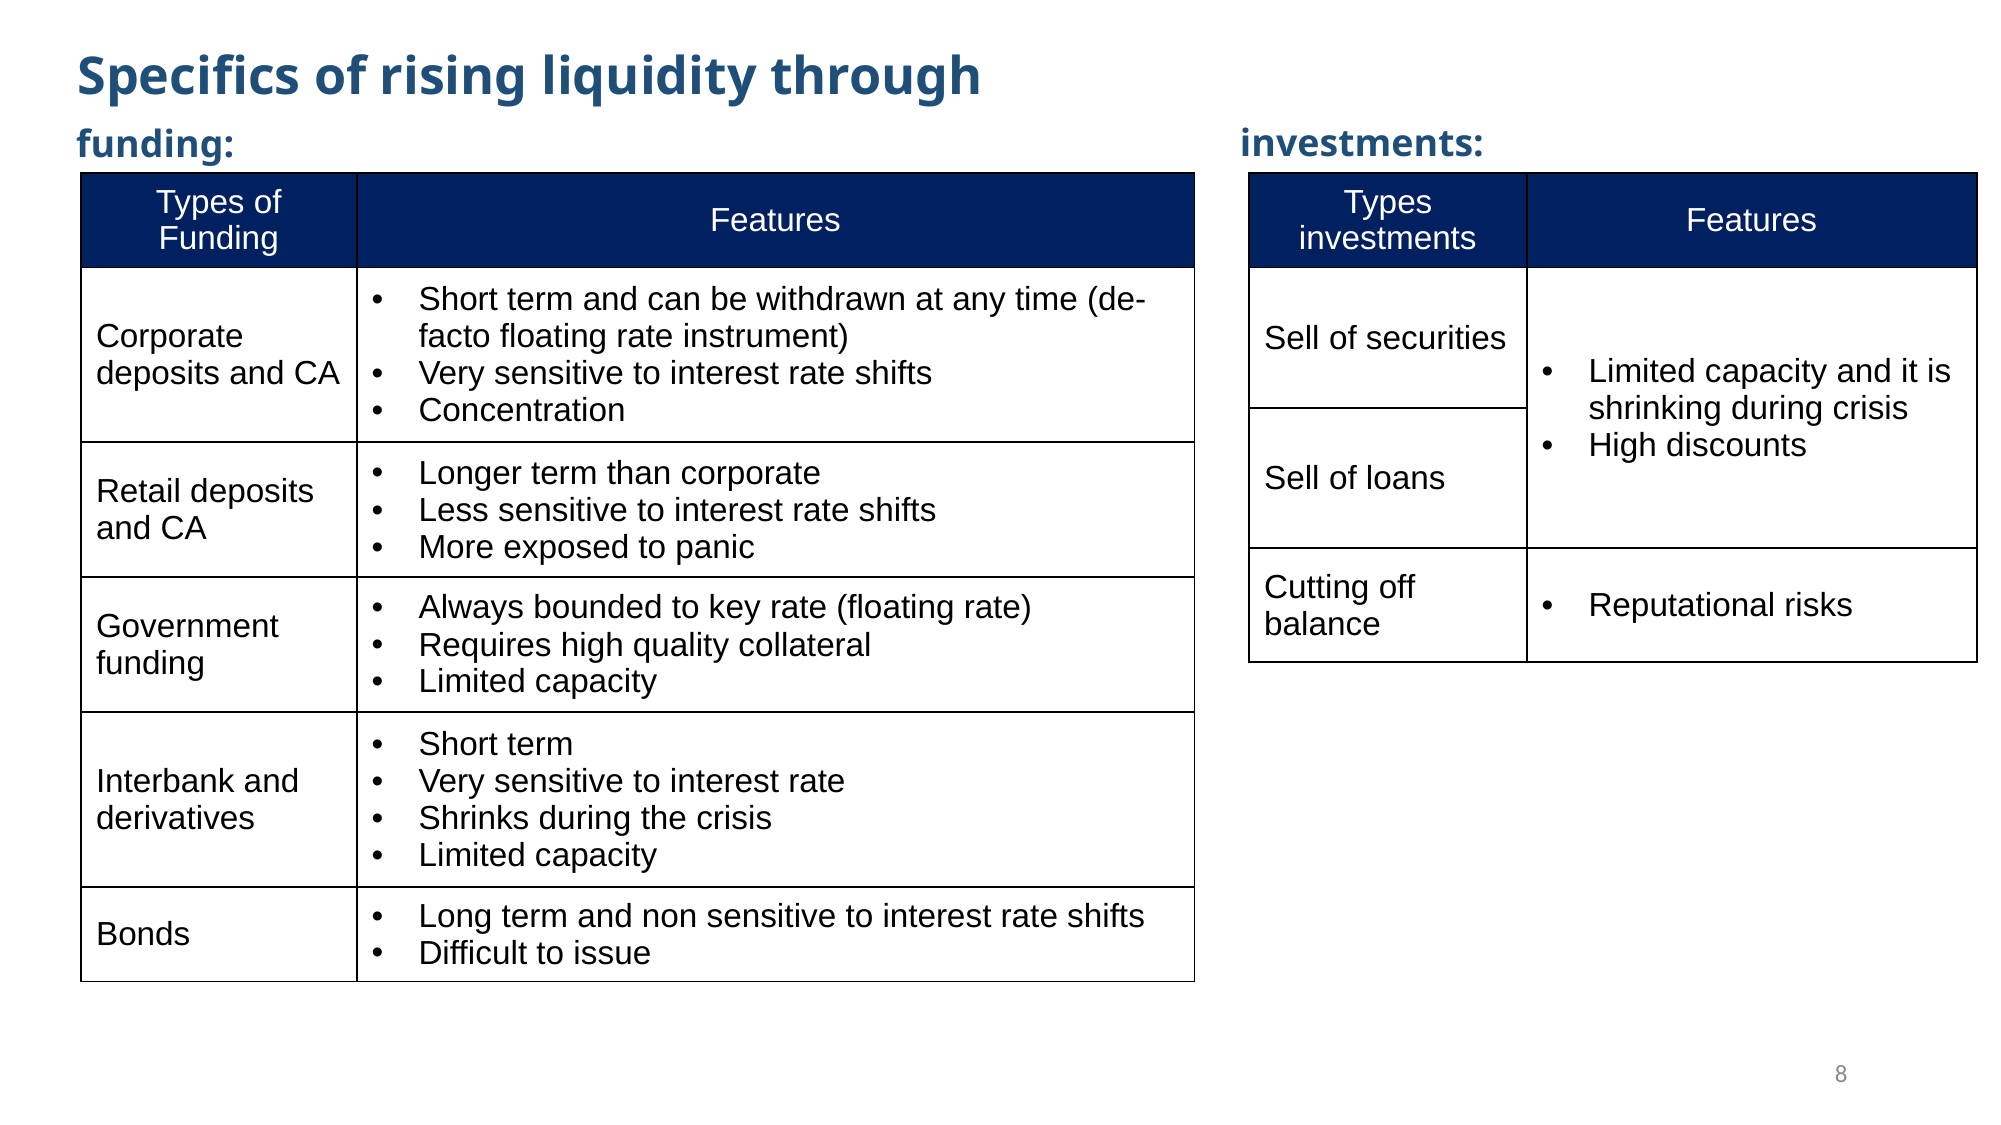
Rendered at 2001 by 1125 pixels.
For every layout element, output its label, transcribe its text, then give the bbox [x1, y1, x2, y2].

table_header Features [1528, 174, 1976, 267]
table_cell Long term and non sensitive to interest rate shifts Difficult to issue [358, 888, 1194, 981]
table_header Types of Funding [82, 174, 356, 267]
table_header Features [358, 174, 1194, 267]
text_box funding: [61, 112, 250, 173]
table_cell Longer term than corporate Less sensitive to interest rate shifts More exposed to panic [358, 443, 1194, 576]
table_header Types investments [1250, 174, 1526, 267]
table_cell Cutting off balance [1250, 549, 1526, 661]
text_box Specifics of rising liquidity through [62, 34, 1667, 113]
table_cell Sell of loans [1250, 409, 1526, 547]
table_cell Short term and can be withdrawn at any time (de-facto floating rate instrument) Very sensitive to interest rate shifts Concentration [358, 268, 1194, 441]
slide_number 8 [1412, 1042, 1863, 1103]
table_cell Short term Very sensitive to interest rate Shrinks during the crisis Limited capacity [358, 713, 1194, 886]
table_cell Interbank and derivatives [82, 713, 356, 886]
table_cell Retail deposits and CA [82, 443, 356, 576]
table_cell Sell of securities [1250, 268, 1526, 407]
table_cell Government funding [82, 578, 356, 711]
table_cell Corporate deposits and CA [82, 268, 356, 441]
table_cell Always bounded to key rate (floating rate) Requires high quality collateral Limited capacity [358, 578, 1194, 711]
table_cell Limited capacity and it is shrinking during crisis High discounts [1528, 268, 1976, 547]
table_cell Reputational risks [1528, 549, 1976, 661]
table_cell Bonds [82, 888, 356, 981]
text_box investments: [1225, 111, 1499, 172]
